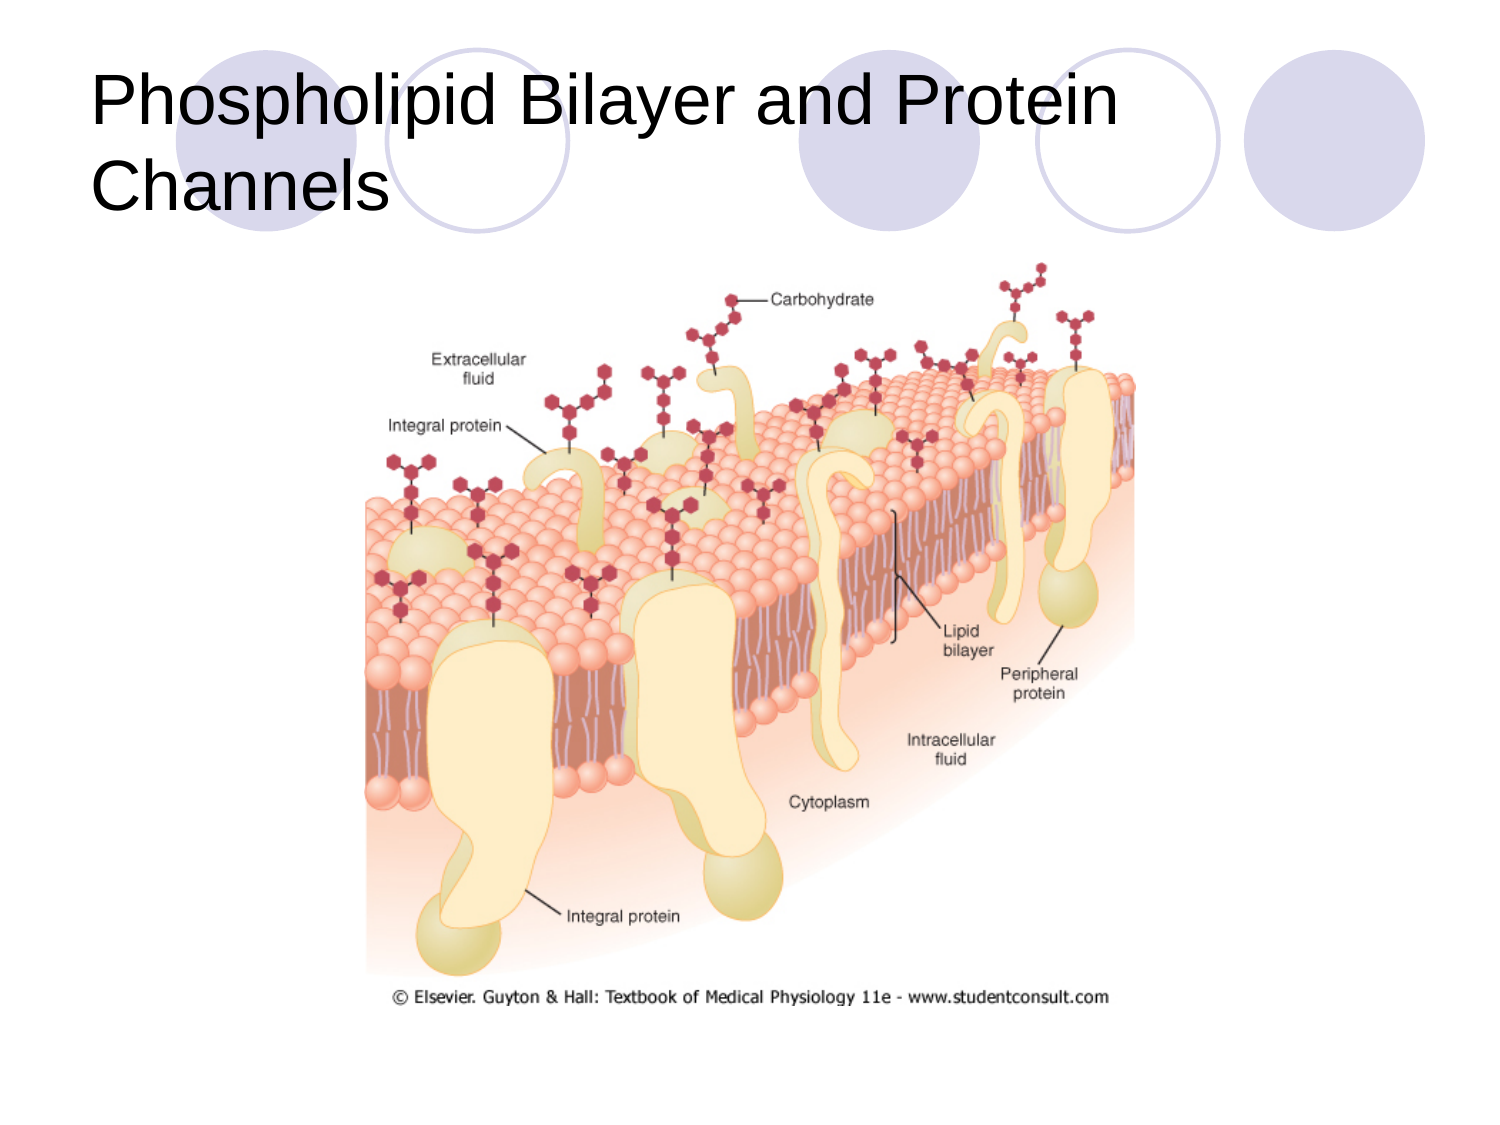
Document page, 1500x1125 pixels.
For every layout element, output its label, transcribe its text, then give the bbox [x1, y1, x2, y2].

title Phospholipid Bilayer and Protein Channels [74, 44, 1426, 233]
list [363, 262, 1137, 1006]
